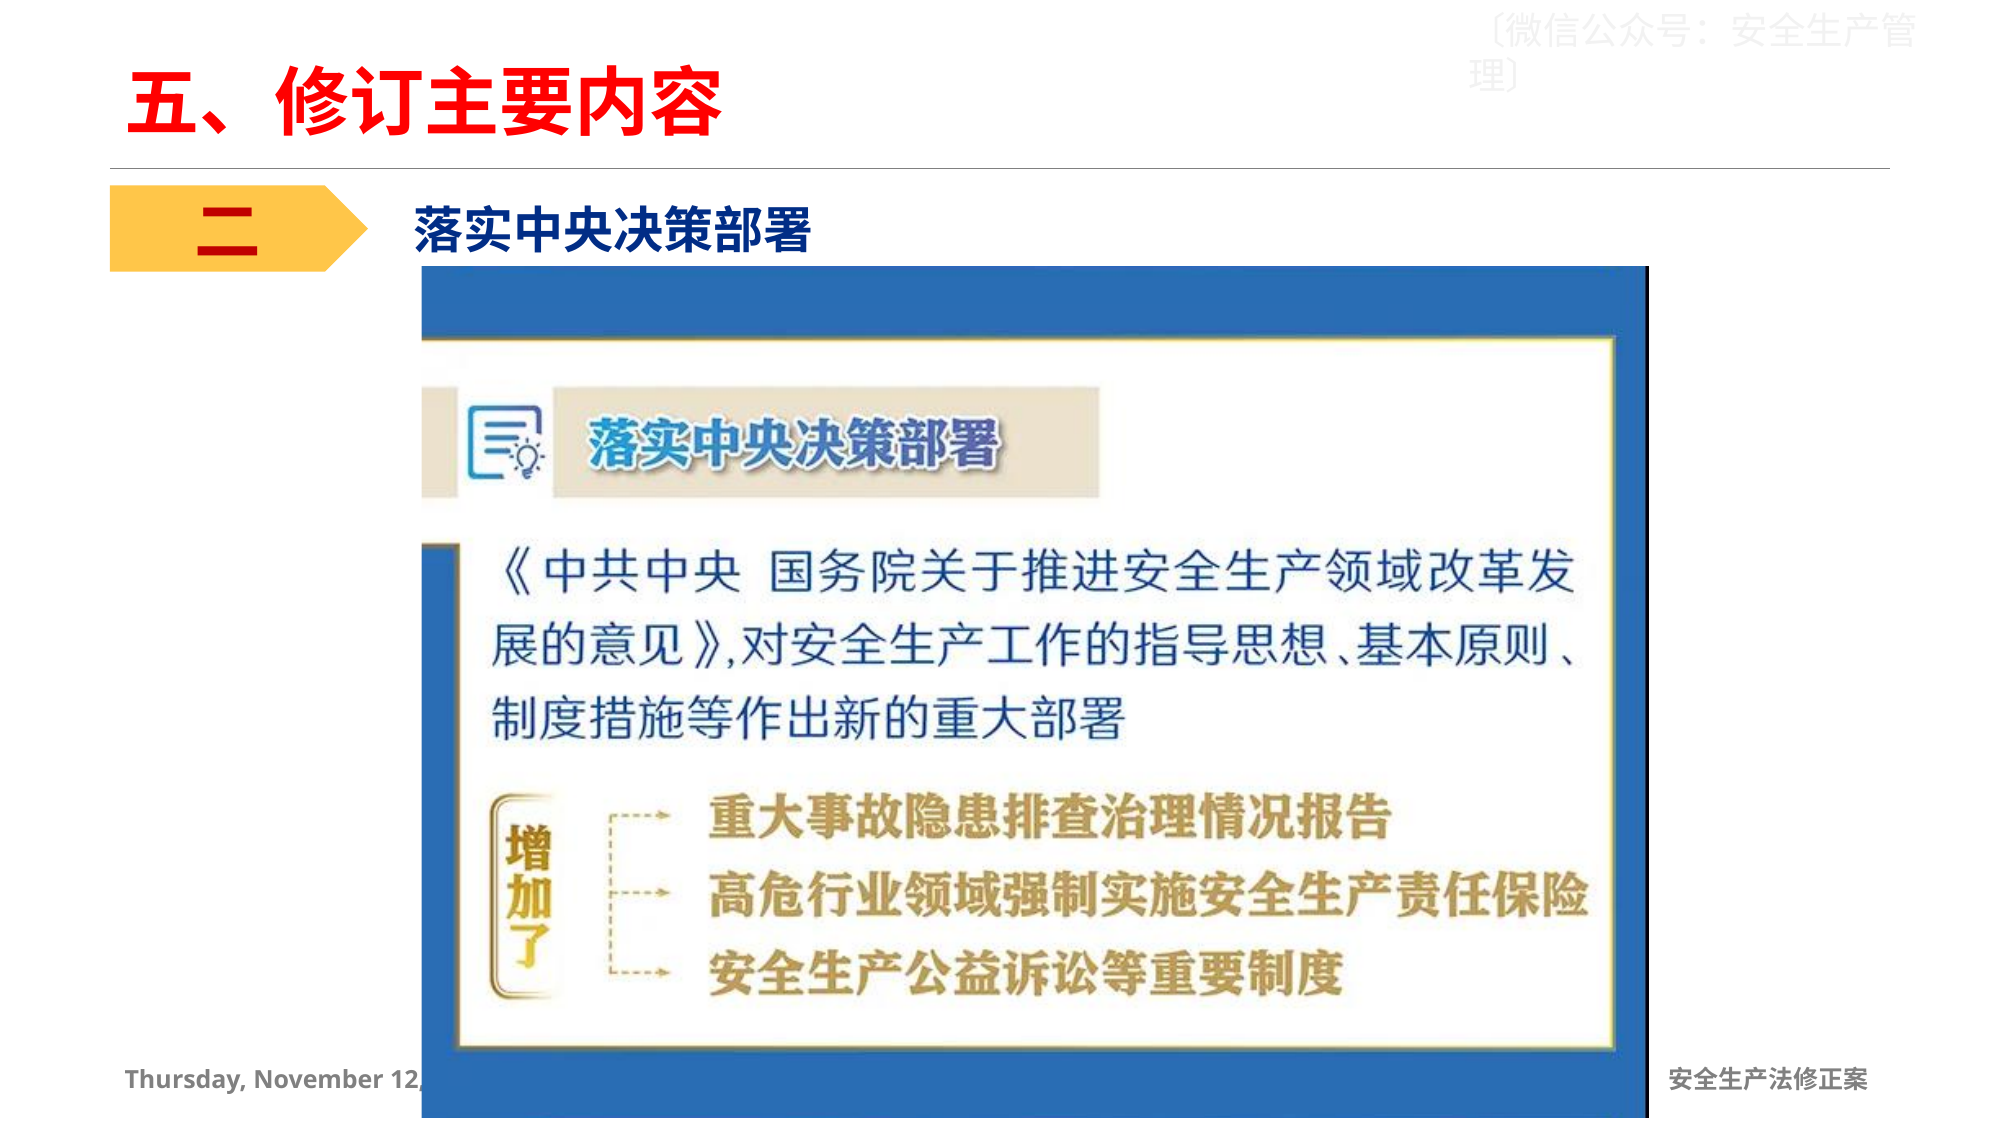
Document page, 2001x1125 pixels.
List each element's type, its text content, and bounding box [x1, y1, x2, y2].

text_box 二 [108, 184, 369, 273]
text_box 五、修订主要内容 [109, 47, 740, 153]
text_box 落实中央决策部署 [399, 190, 1811, 266]
picture [421, 266, 1649, 1118]
